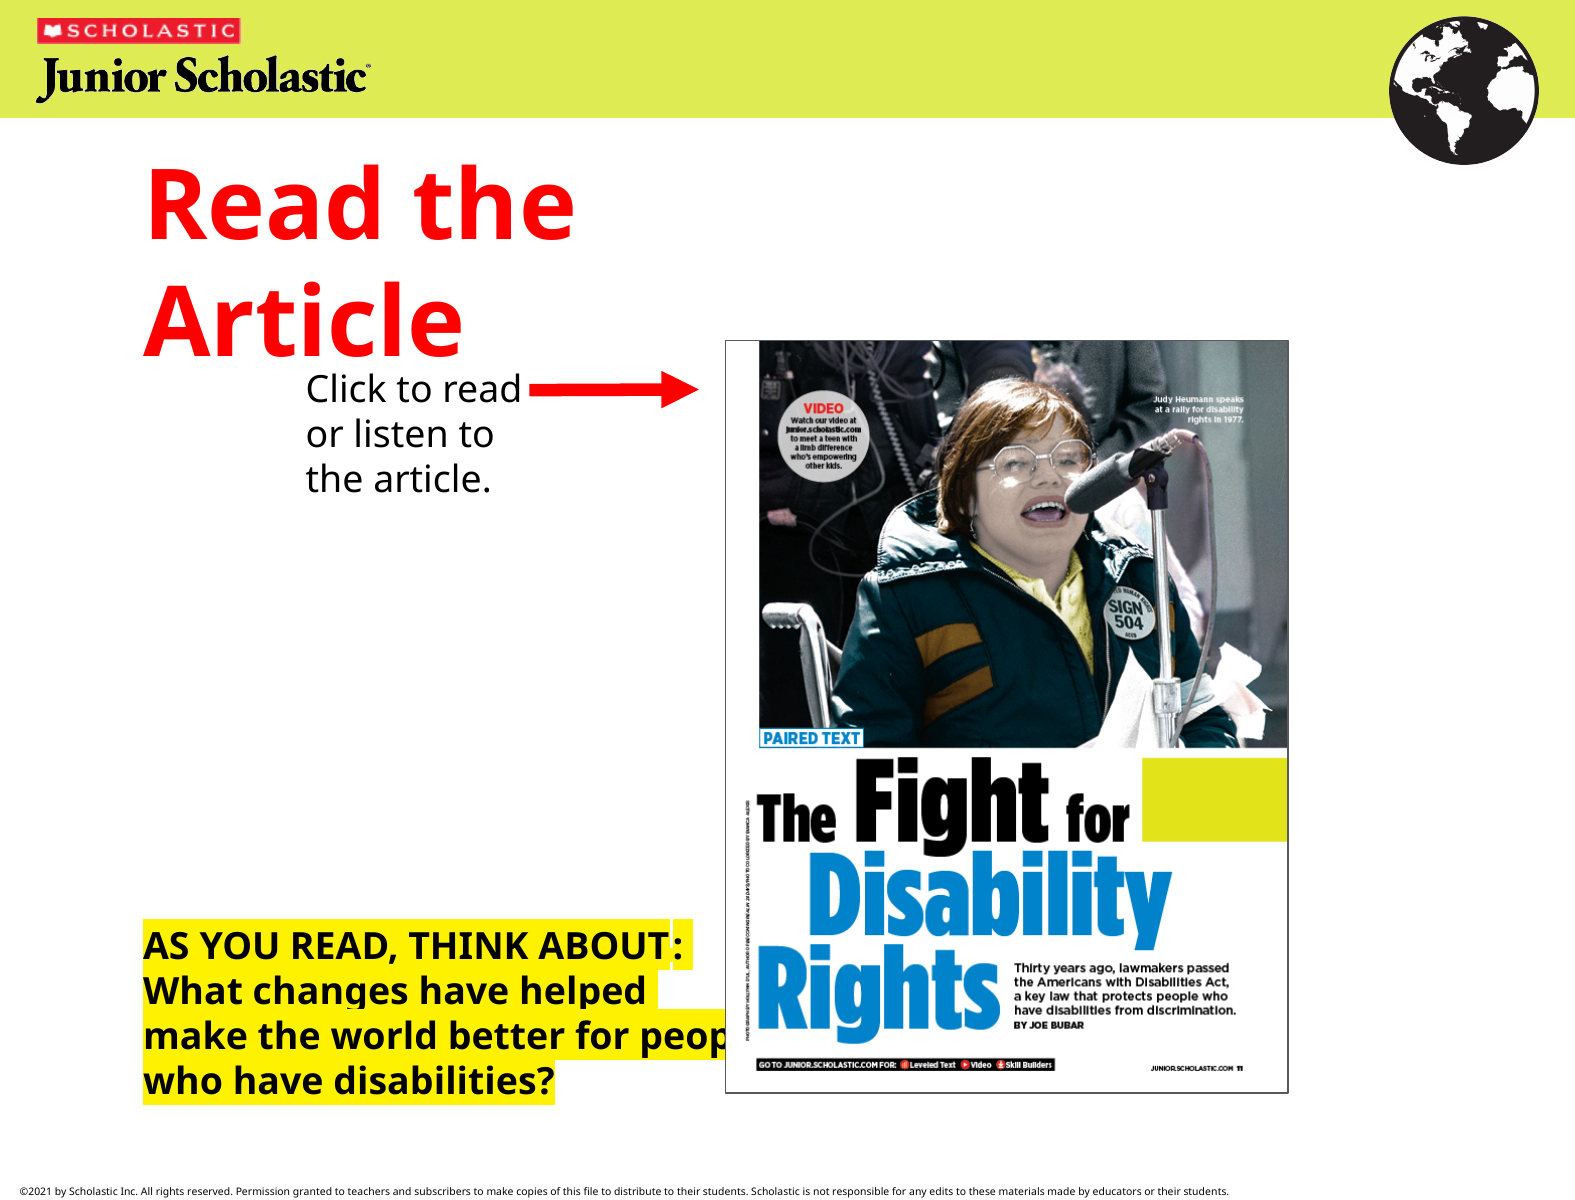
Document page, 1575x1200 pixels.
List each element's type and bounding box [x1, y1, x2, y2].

picture [1389, 16, 1539, 165]
text_box [713, 299, 1304, 1098]
picture [8, 18, 402, 118]
